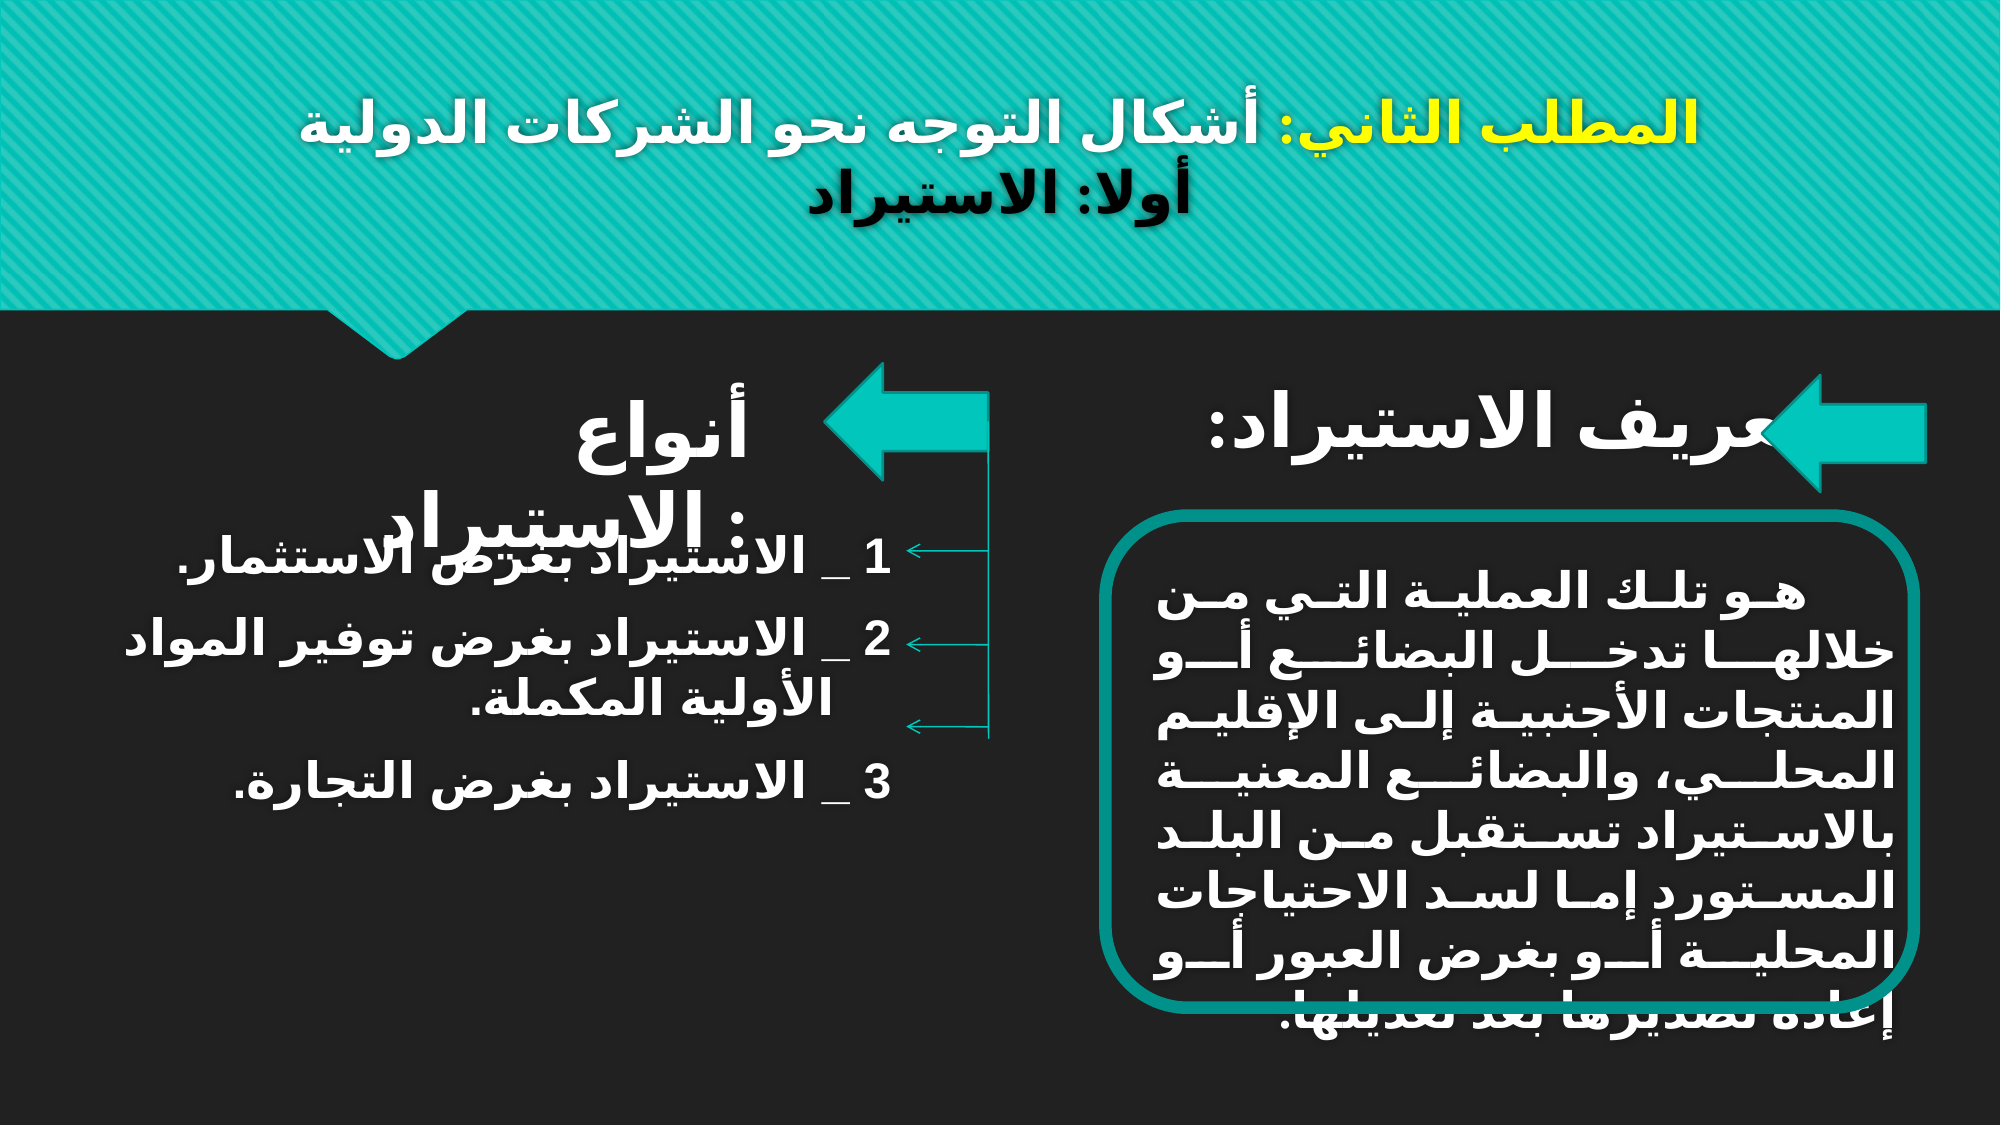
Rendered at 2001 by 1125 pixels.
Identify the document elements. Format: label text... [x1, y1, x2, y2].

text_box [823, 362, 990, 482]
text_box [1104, 514, 1916, 1010]
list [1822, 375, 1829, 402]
text_box [1760, 373, 1928, 494]
title المطلب الثاني: أشكال التوجه نحو الشركات الدولية أولا: الاستيراد [132, 73, 1868, 233]
text_box أنواع الاستيراد : [226, 374, 766, 570]
list 1 _ الاستيراد بغرض الاستثمار. 2 _ الاستيراد بغرض توفير المواد الأولية المكملة. 3 _ الاستيراد بغرض التجارة. [50, 515, 907, 832]
list تعريف الاستيراد: [1187, 375, 1817, 470]
list هو تلك العملية التي من خلالها تدخل البضائع أو المنتجات الأجنبية إلى الإقليم المحلي، والبضائع المعنية بالاستيراد تستقبل من البلد المستورد إما لسد الاحتياجات المحلية أو بغرض العبور أو إعادة تصديرها بعد تعديلها. [1140, 550, 1961, 1049]
